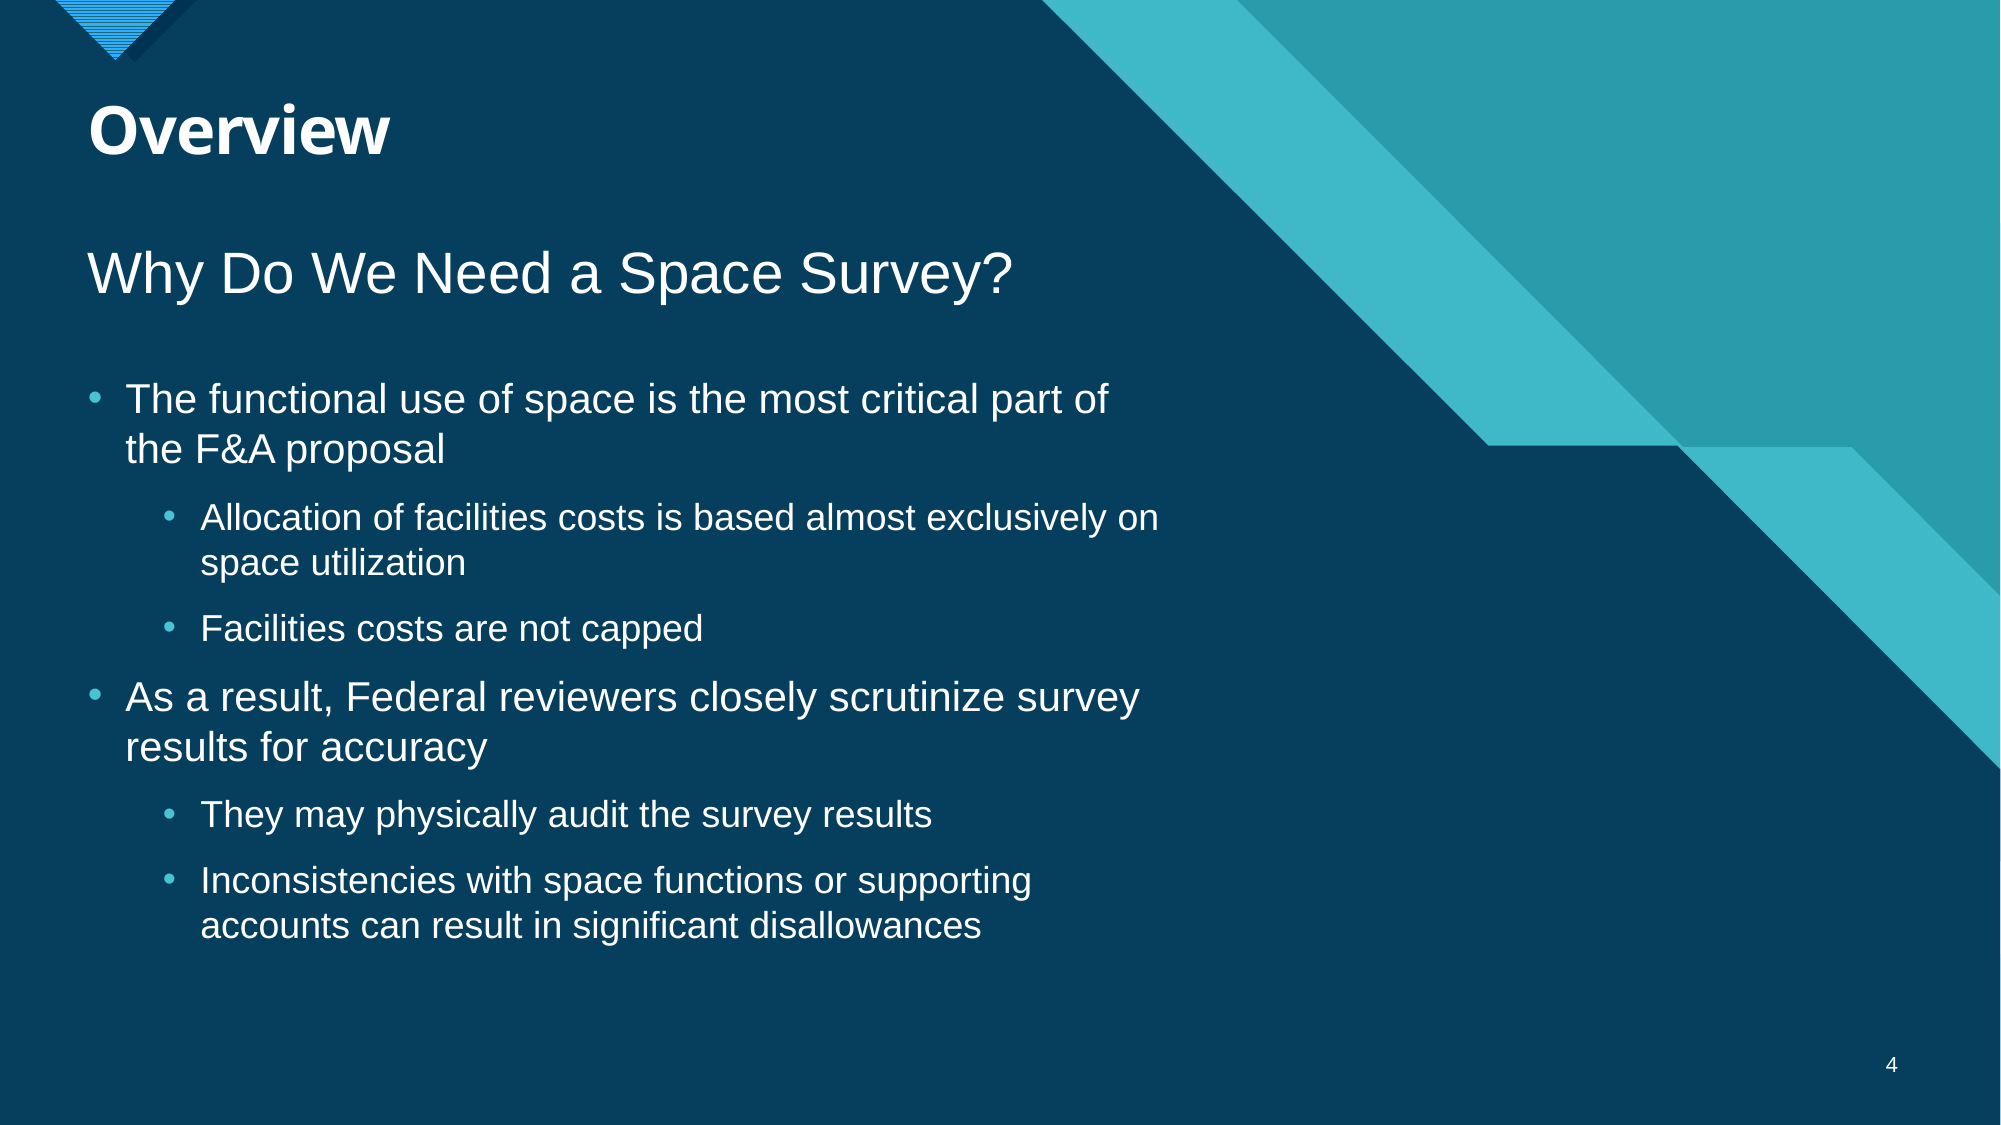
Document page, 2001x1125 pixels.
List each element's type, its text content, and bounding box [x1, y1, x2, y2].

title Overview [72, 89, 1913, 177]
slide_number 4 [1845, 1035, 1913, 1096]
text_box Why Do We Need a Space Survey? [72, 227, 1073, 313]
list The functional use of space is the most critical part of the F&A proposal Allocation of facilities costs is based almost exclusively on space utilization Facilities costs are not capped As a result, Federal reviewers closely scrutinize survey results for accuracy They may physically audit the survey results Inconsistencies with space functions or supporting accounts can result in significant disallowances [72, 364, 1175, 1036]
